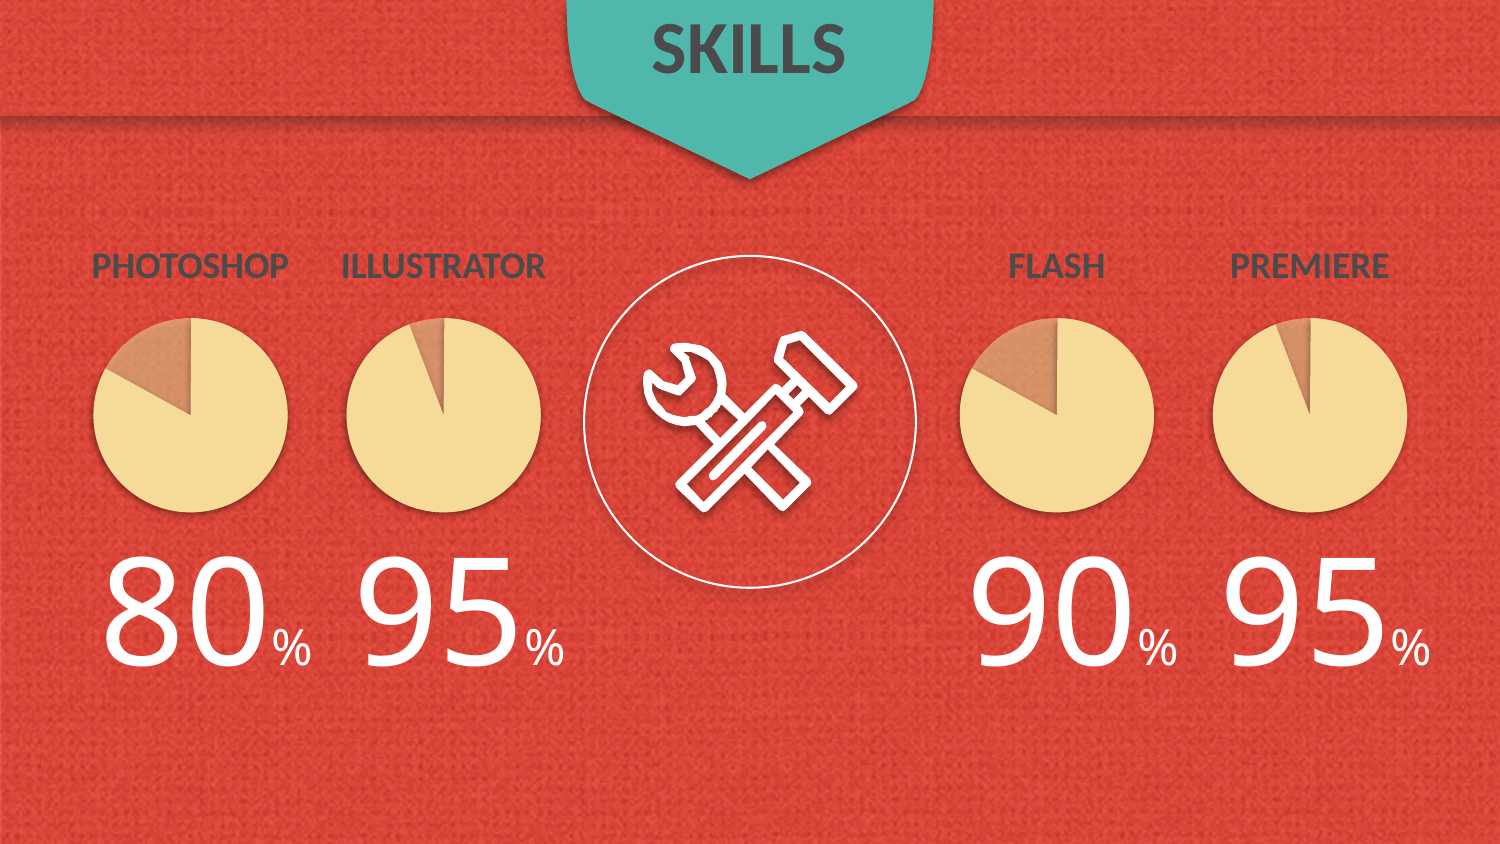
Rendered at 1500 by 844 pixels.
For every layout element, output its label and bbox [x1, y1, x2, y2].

text_box [65, 232, 317, 706]
text_box [583, 255, 917, 589]
picture [0, 0, 1500, 844]
text_box [565, 0, 934, 180]
text_box [642, 330, 858, 513]
text_box [1185, 232, 1439, 706]
text_box [932, 232, 1184, 706]
text_box [319, 232, 573, 706]
